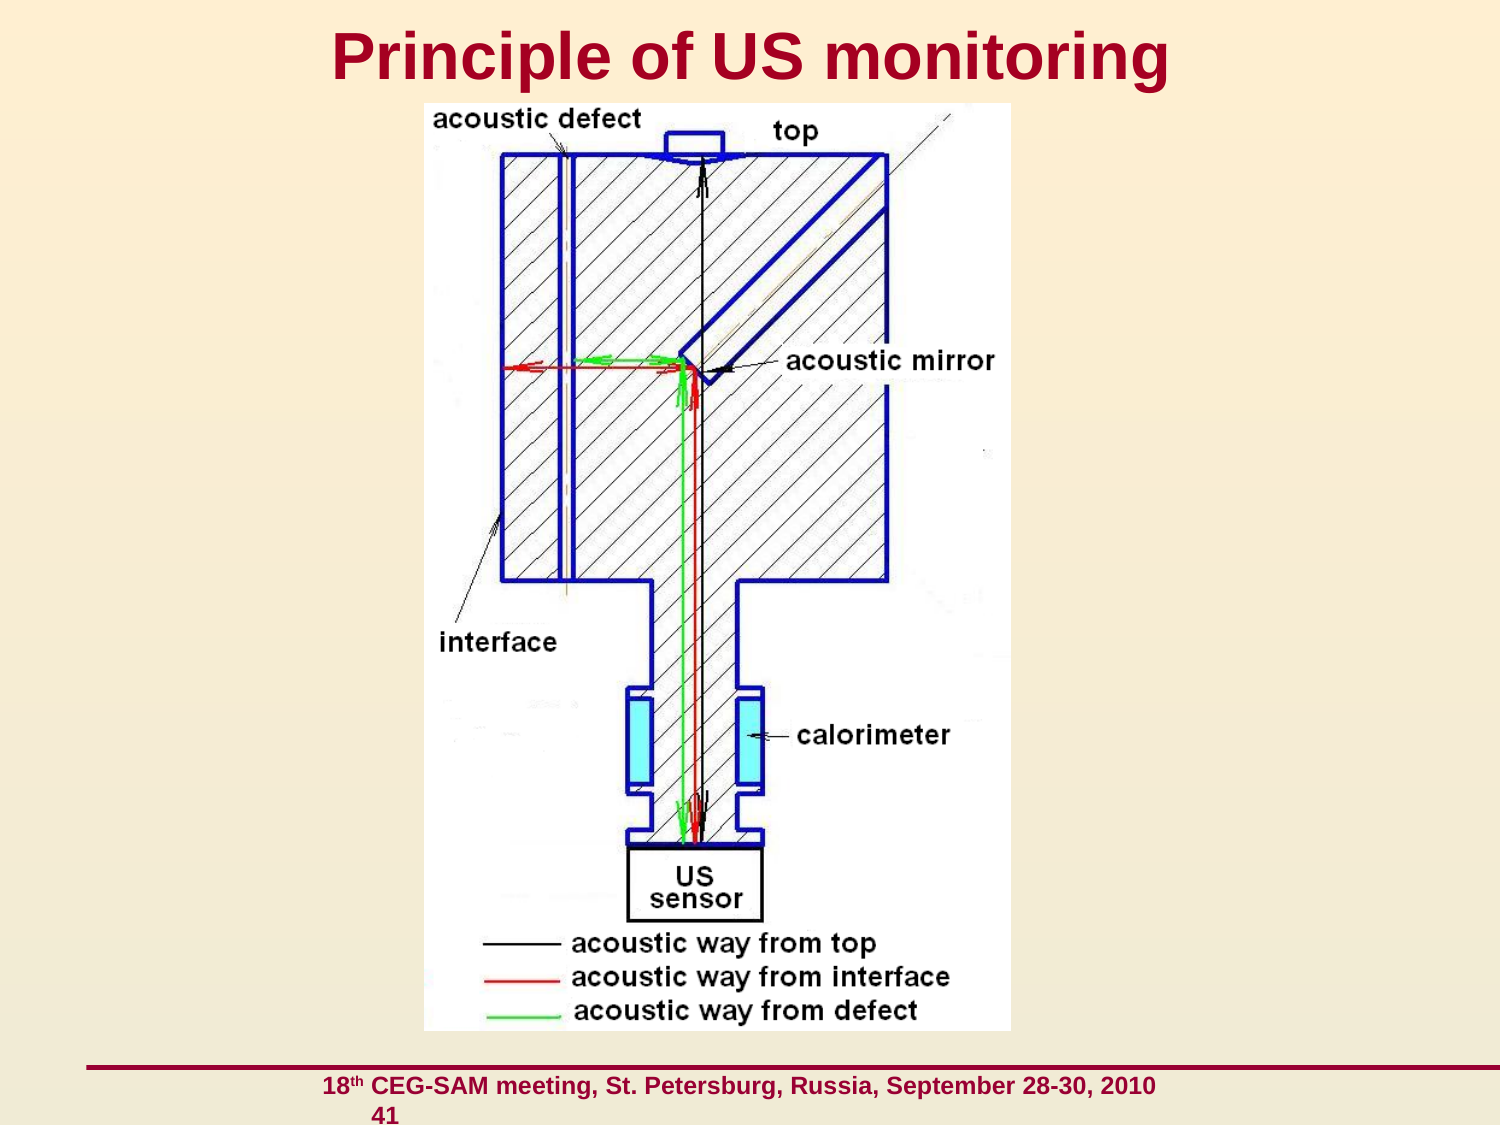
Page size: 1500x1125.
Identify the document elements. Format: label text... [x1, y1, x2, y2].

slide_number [300, 1061, 1377, 1125]
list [423, 102, 1011, 1031]
title Principle of US monitoring [114, 0, 1389, 105]
